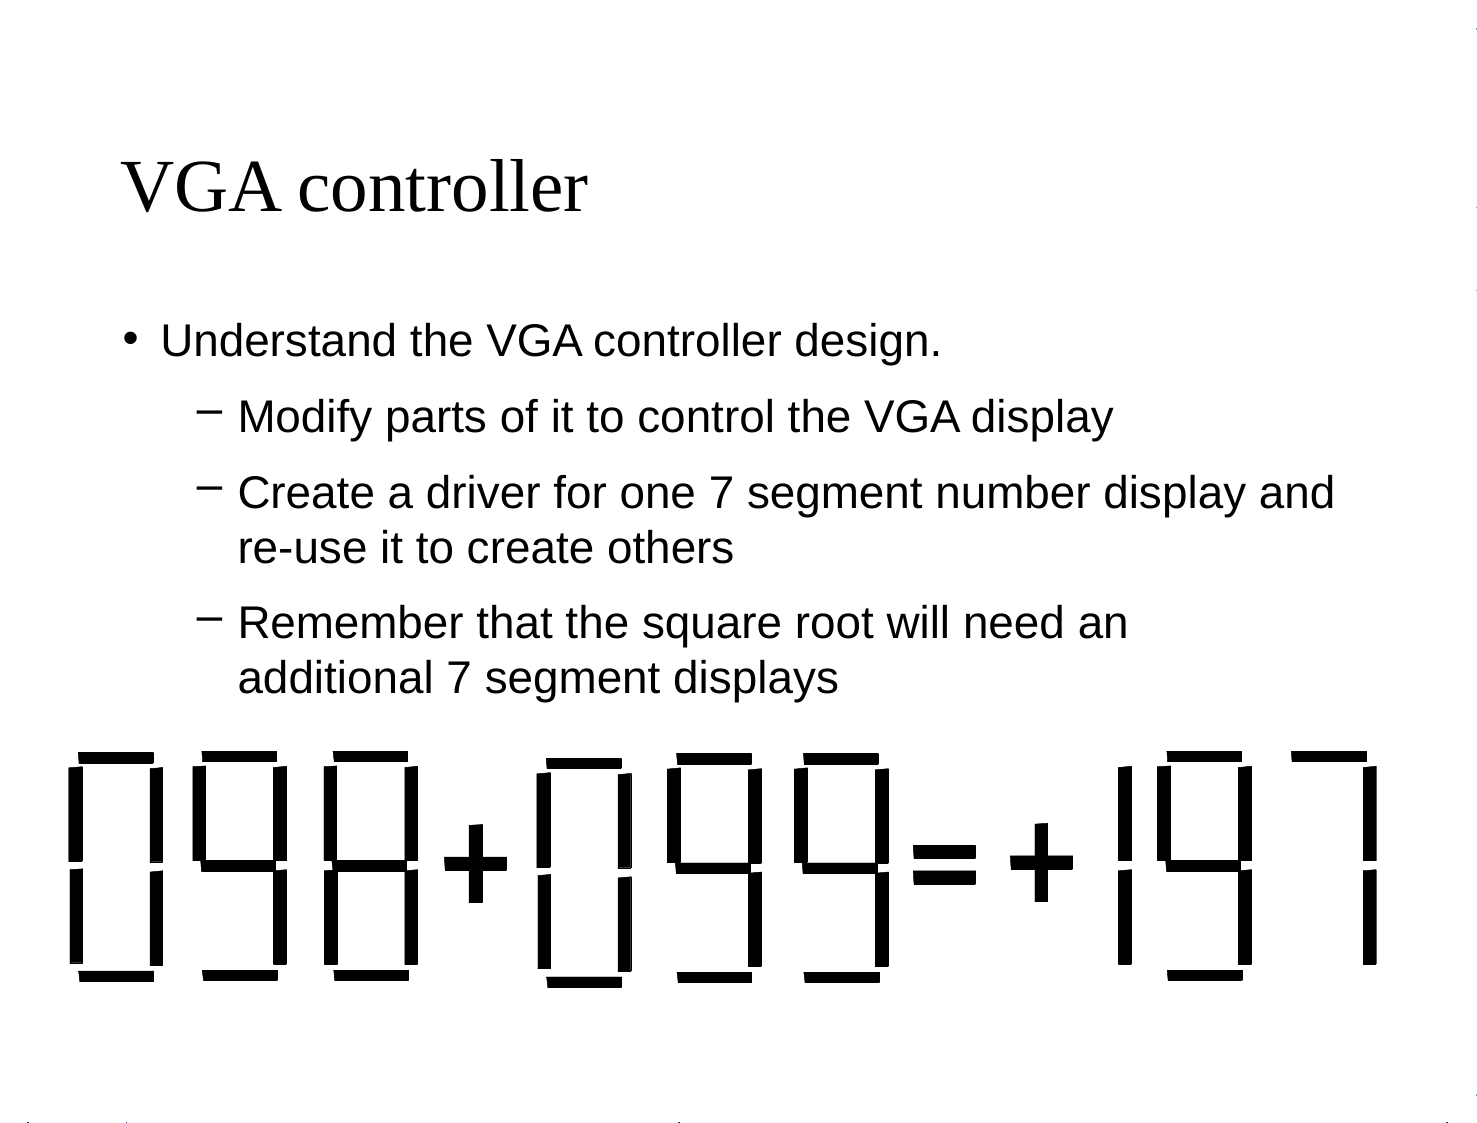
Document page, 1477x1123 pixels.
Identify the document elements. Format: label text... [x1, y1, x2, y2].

picture [68, 750, 1377, 988]
title VGA controller [105, 46, 1354, 234]
list Understand the VGA controller design. Modify parts of it to control the VGA display Create a driver for one 7 segment number display and re-use it to create others Remember that the square root will need an additional 7 segment displays [107, 302, 1353, 749]
